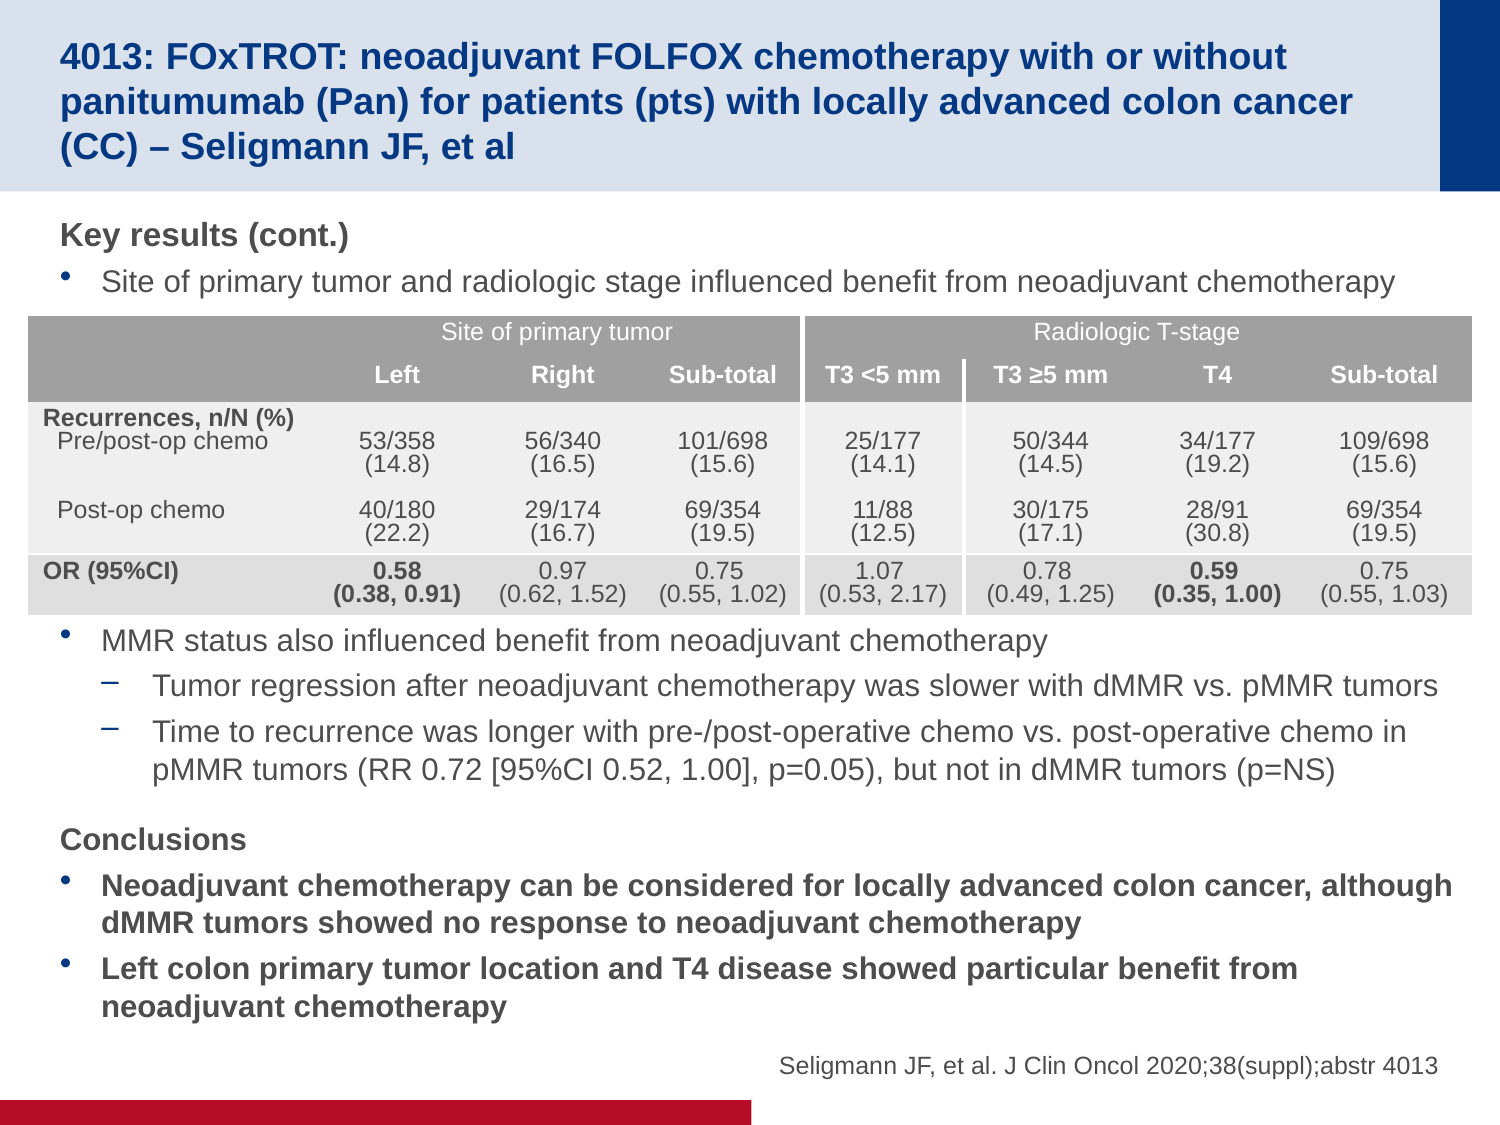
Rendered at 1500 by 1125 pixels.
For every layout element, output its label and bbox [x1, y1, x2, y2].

table_cell [28, 359, 800, 553]
title [59, 29, 1420, 162]
table_header [28, 316, 800, 359]
list [59, 205, 1469, 316]
table_cell [805, 555, 962, 615]
list [59, 615, 1469, 985]
list [762, 999, 1441, 1080]
table_header [805, 316, 1472, 359]
table_cell [28, 555, 800, 615]
table_cell [966, 555, 1472, 615]
table_cell [805, 359, 962, 553]
table_cell [966, 359, 1472, 553]
